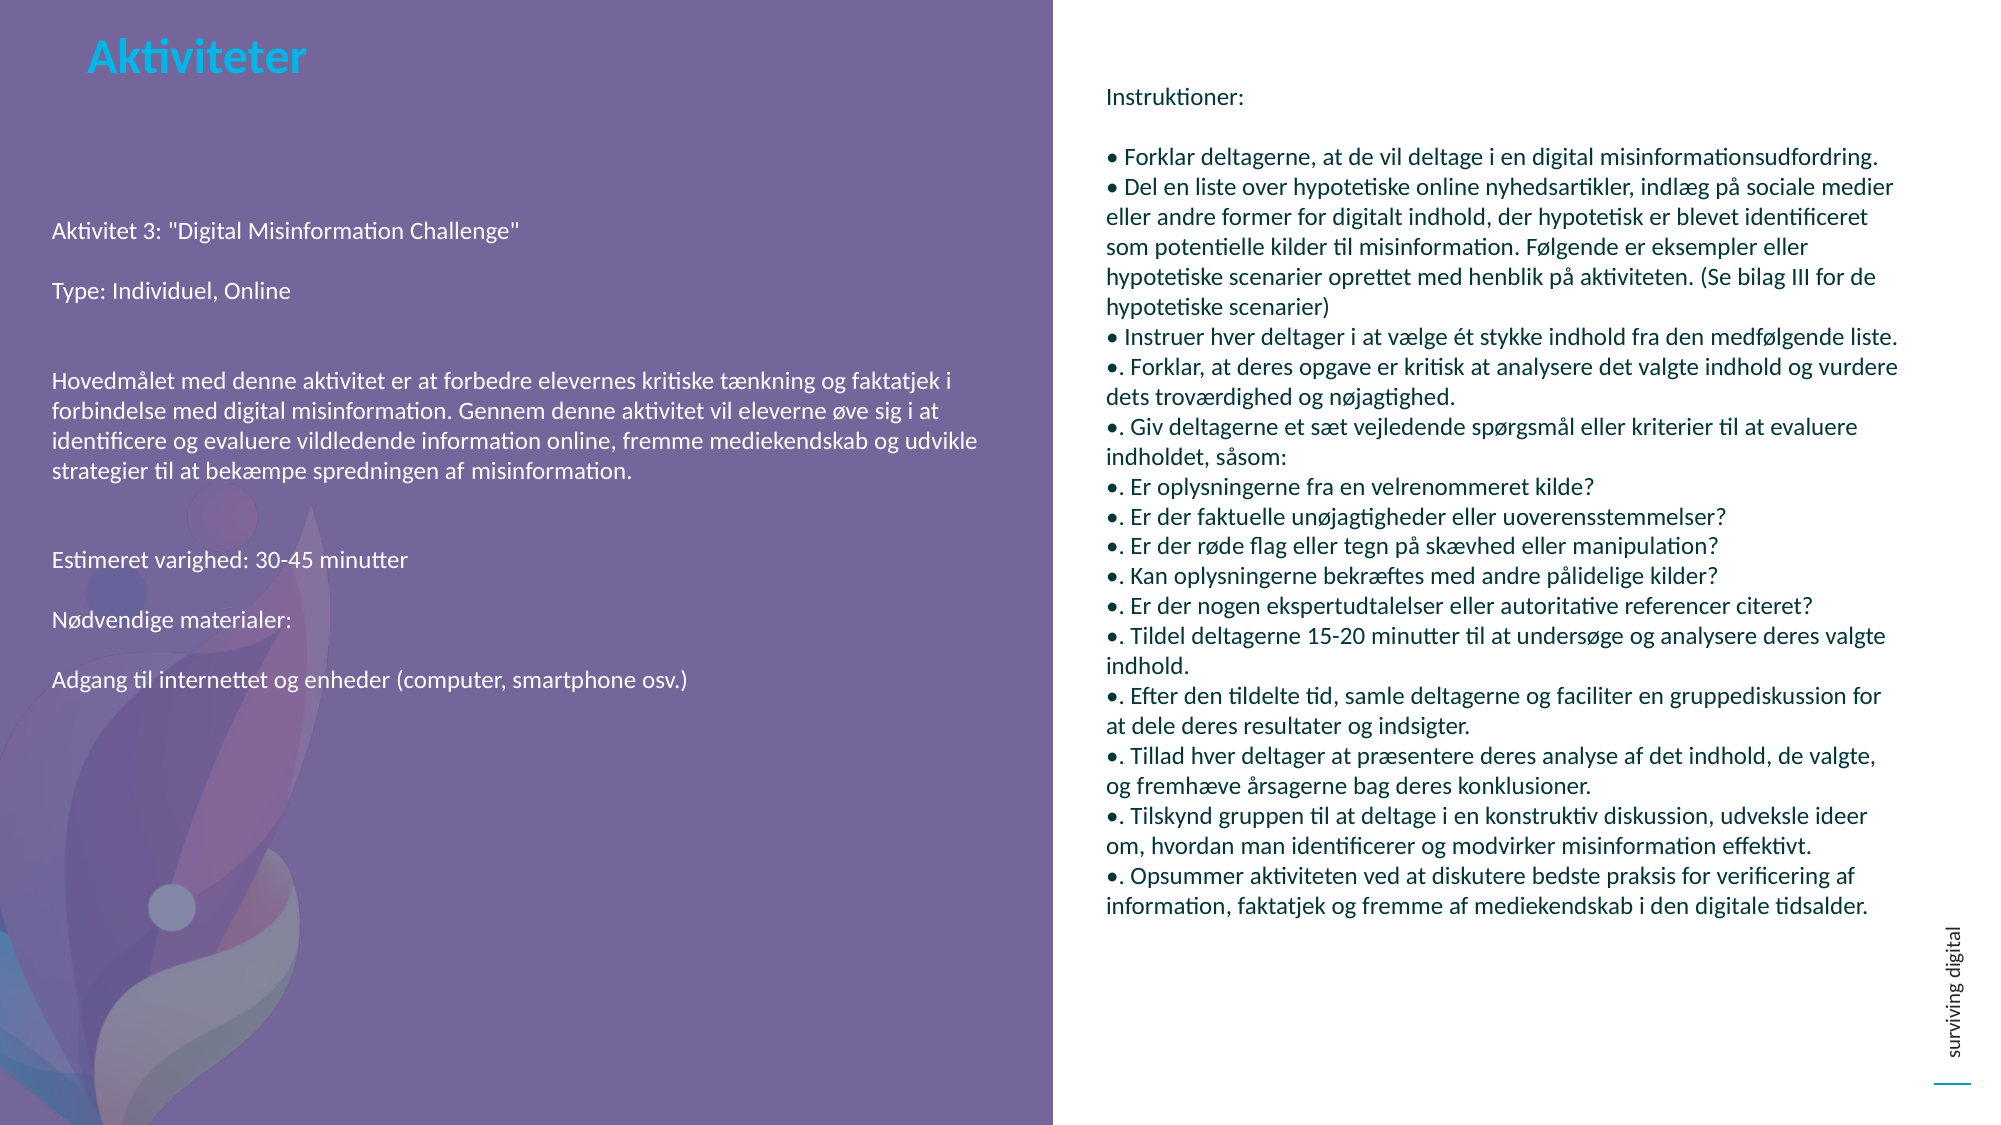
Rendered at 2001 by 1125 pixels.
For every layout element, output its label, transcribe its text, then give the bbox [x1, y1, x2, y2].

list [21, 282, 1000, 1001]
list Aktiviteter [72, 22, 998, 167]
text_box Instruktioner: • Forklar deltagerne, at de vil deltage i en digital misinformationsudfordring. • Del en liste over hypotetiske online nyhedsartikler, indlæg på sociale medier eller andre former for digitalt indhold, der hypotetisk er blevet identificeret som potentielle kilder til misinformation. Følgende er eksempler eller hypotetiske scenarier oprettet med henblik på aktiviteten. (Se bilag III for de hypotetiske scenarier) • Instruer hver deltager i at vælge ét stykke indhold fra den medfølgende liste. •. Forklar, at deres opgave er kritisk at analysere det valgte indhold og vurdere dets troværdighed og nøjagtighed. •. Giv deltagerne et sæt vejledende spørgsmål eller kriterier til at evaluere indholdet, såsom: •. Er oplysningerne fra en velrenommeret kilde? •. Er der faktuelle unøjagtigheder eller uoverensstemmelser? •. Er der røde flag eller tegn på skævhed eller manipulation? •. Kan oplysningerne bekræftes med andre pålidelige kilder? •. Er der nogen ekspertudtalelser eller autoritative referencer citeret? •. Tildel deltagerne 15-20 minutter til at undersøge og analysere deres valgte indhold. •. Efter den tildelte tid, samle deltagerne og faciliter en gruppediskussion for at dele deres resultater og indsigter. •. Tillad hver deltager at præsentere deres analyse af det indhold, de valgte, og fremhæve årsagerne bag deres konklusioner. •. Tilskynd gruppen til at deltage i en konstruktiv diskussion, udveksle ideer om, hvordan man identificerer og modvirker misinformation effektivt. •. Opsummer aktiviteten ved at diskutere bedste praksis for verificering af information, faktatjek og fremme af mediekendskab i den digitale tidsalder. [1091, 73, 1923, 927]
text_box Aktivitet 3: "Digital Misinformation Challenge" Type: Individuel, Online Hovedmålet med denne aktivitet er at forbedre elevernes kritiske tænkning og faktatjek i forbindelse med digital misinformation. Gennem denne aktivitet vil eleverne øve sig i at identificere og evaluere vildledende information online, fremme mediekendskab og udvikle strategier til at bekæmpe spredningen af ​​misinformation. Estimeret varighed: 30-45 minutter Nødvendige materialer: Adgang til internettet og enheder (computer, smartphone osv.) [36, 167, 1015, 747]
